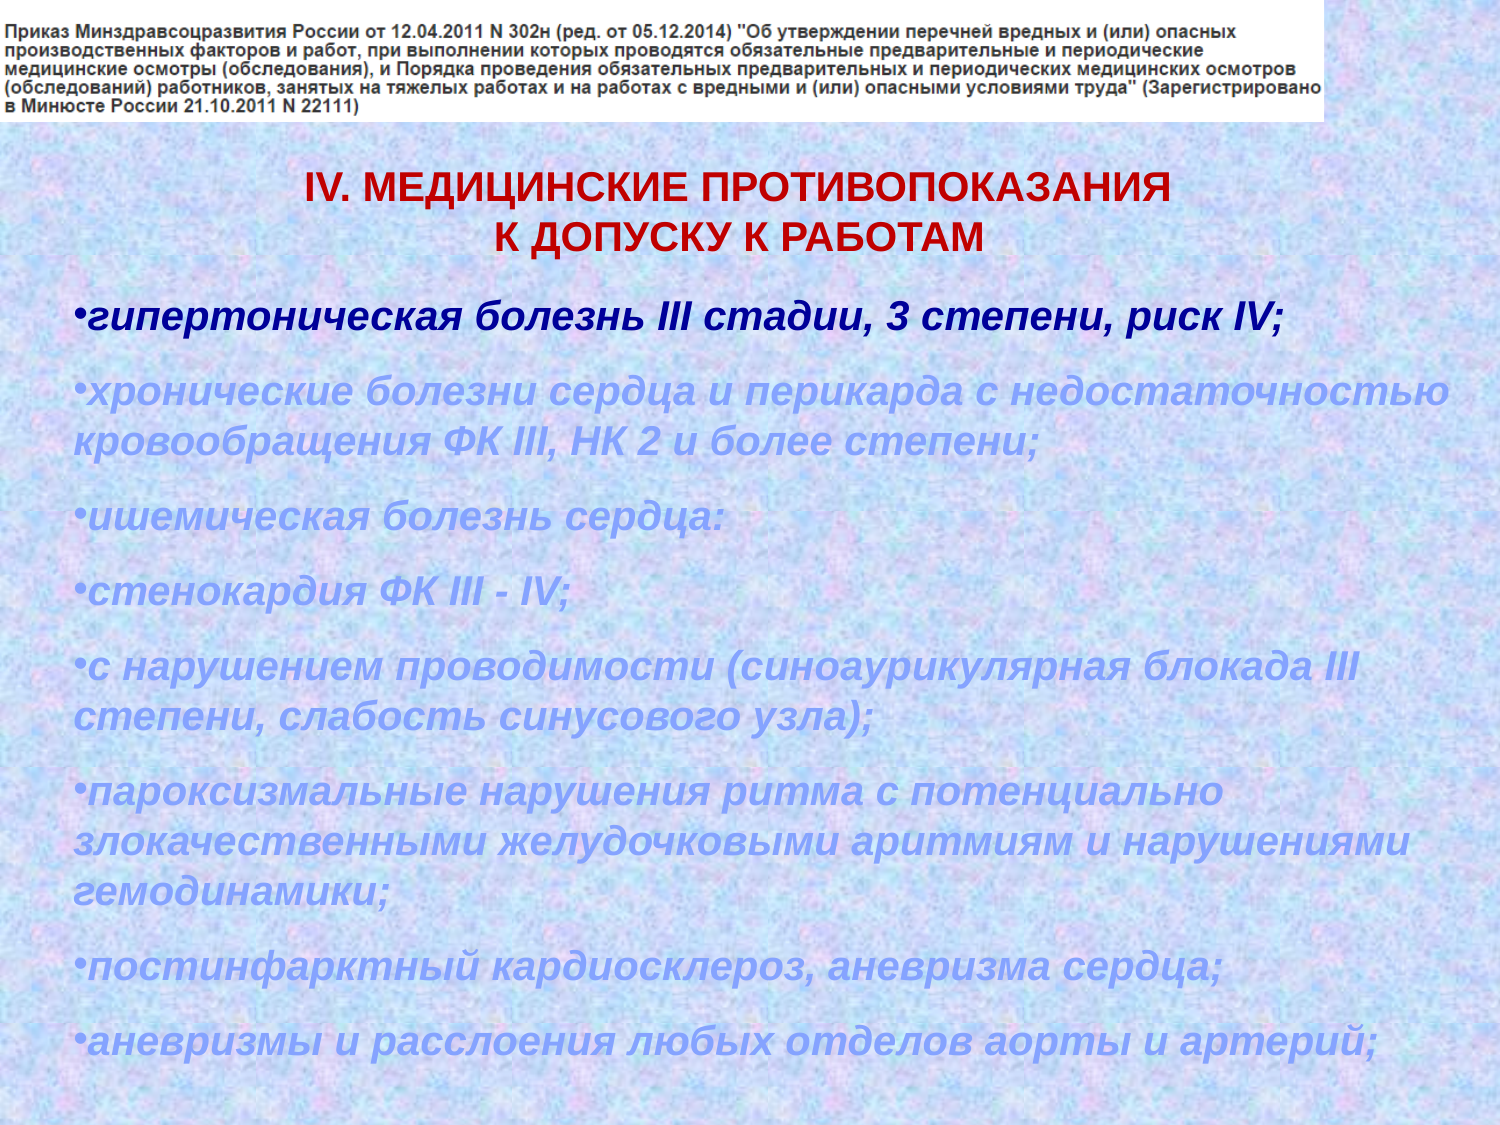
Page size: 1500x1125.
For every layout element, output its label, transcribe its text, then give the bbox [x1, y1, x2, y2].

text_box IV. МЕДИЦИНСКИЕ ПРОТИВОПОКАЗАНИЯ К ДОПУСКУ К РАБОТАМ [93, 152, 1395, 268]
picture [0, 0, 1500, 1125]
text_box гипертоническая болезнь III стадии, 3 степени, риск IV; хронические болезни сердца и перикарда с недостаточностью кровообращения ФК III, НК 2 и более степени; ишемическая болезнь сердца: стенокардия ФК III - IV; с нарушением проводимости (синоаурикулярная блокада III степени, слабость синусового узла); пароксизмальные нарушения ритма с потенциально злокачественными желудочковыми аритмиям и нарушениями гемодинамики; постинфарктный кардиосклероз, аневризма сердца; аневризмы и расслоения любых отделов аорты и артерий; [58, 281, 1500, 1072]
